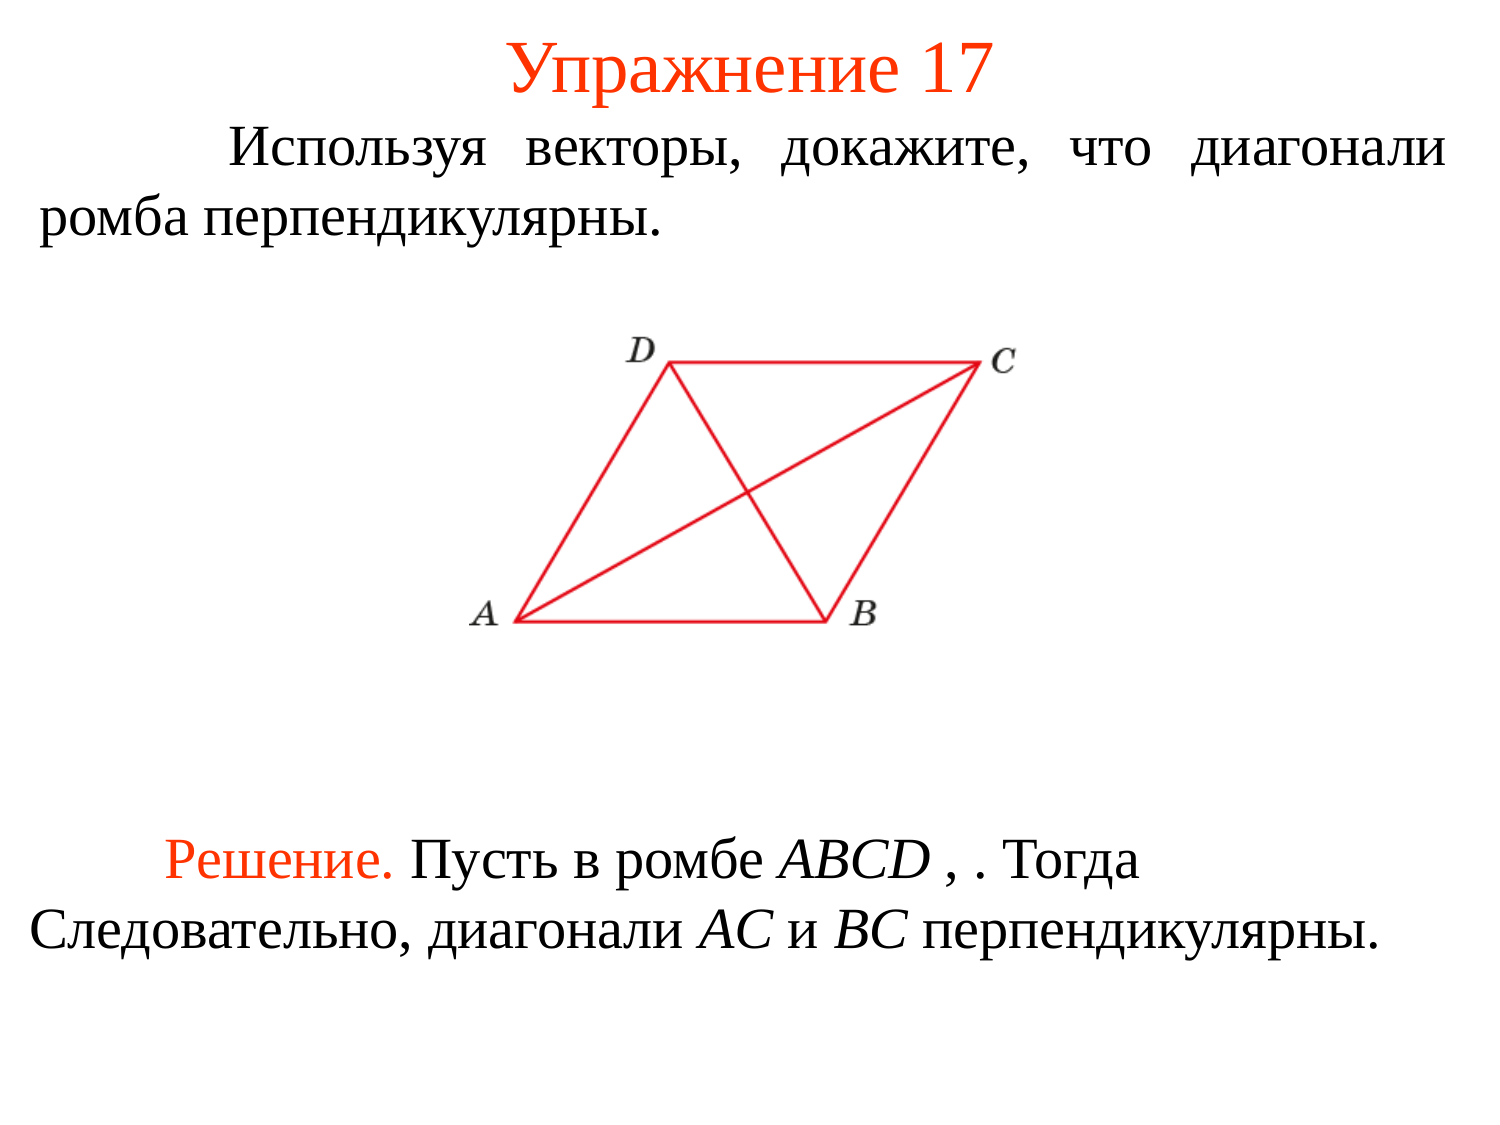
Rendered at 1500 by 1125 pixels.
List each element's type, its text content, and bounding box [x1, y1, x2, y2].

text_box Используя векторы, докажите, что диагонали ромба перпендикулярны. [24, 99, 1463, 255]
picture [469, 331, 1018, 635]
title Упражнение 17 [112, 24, 1388, 99]
